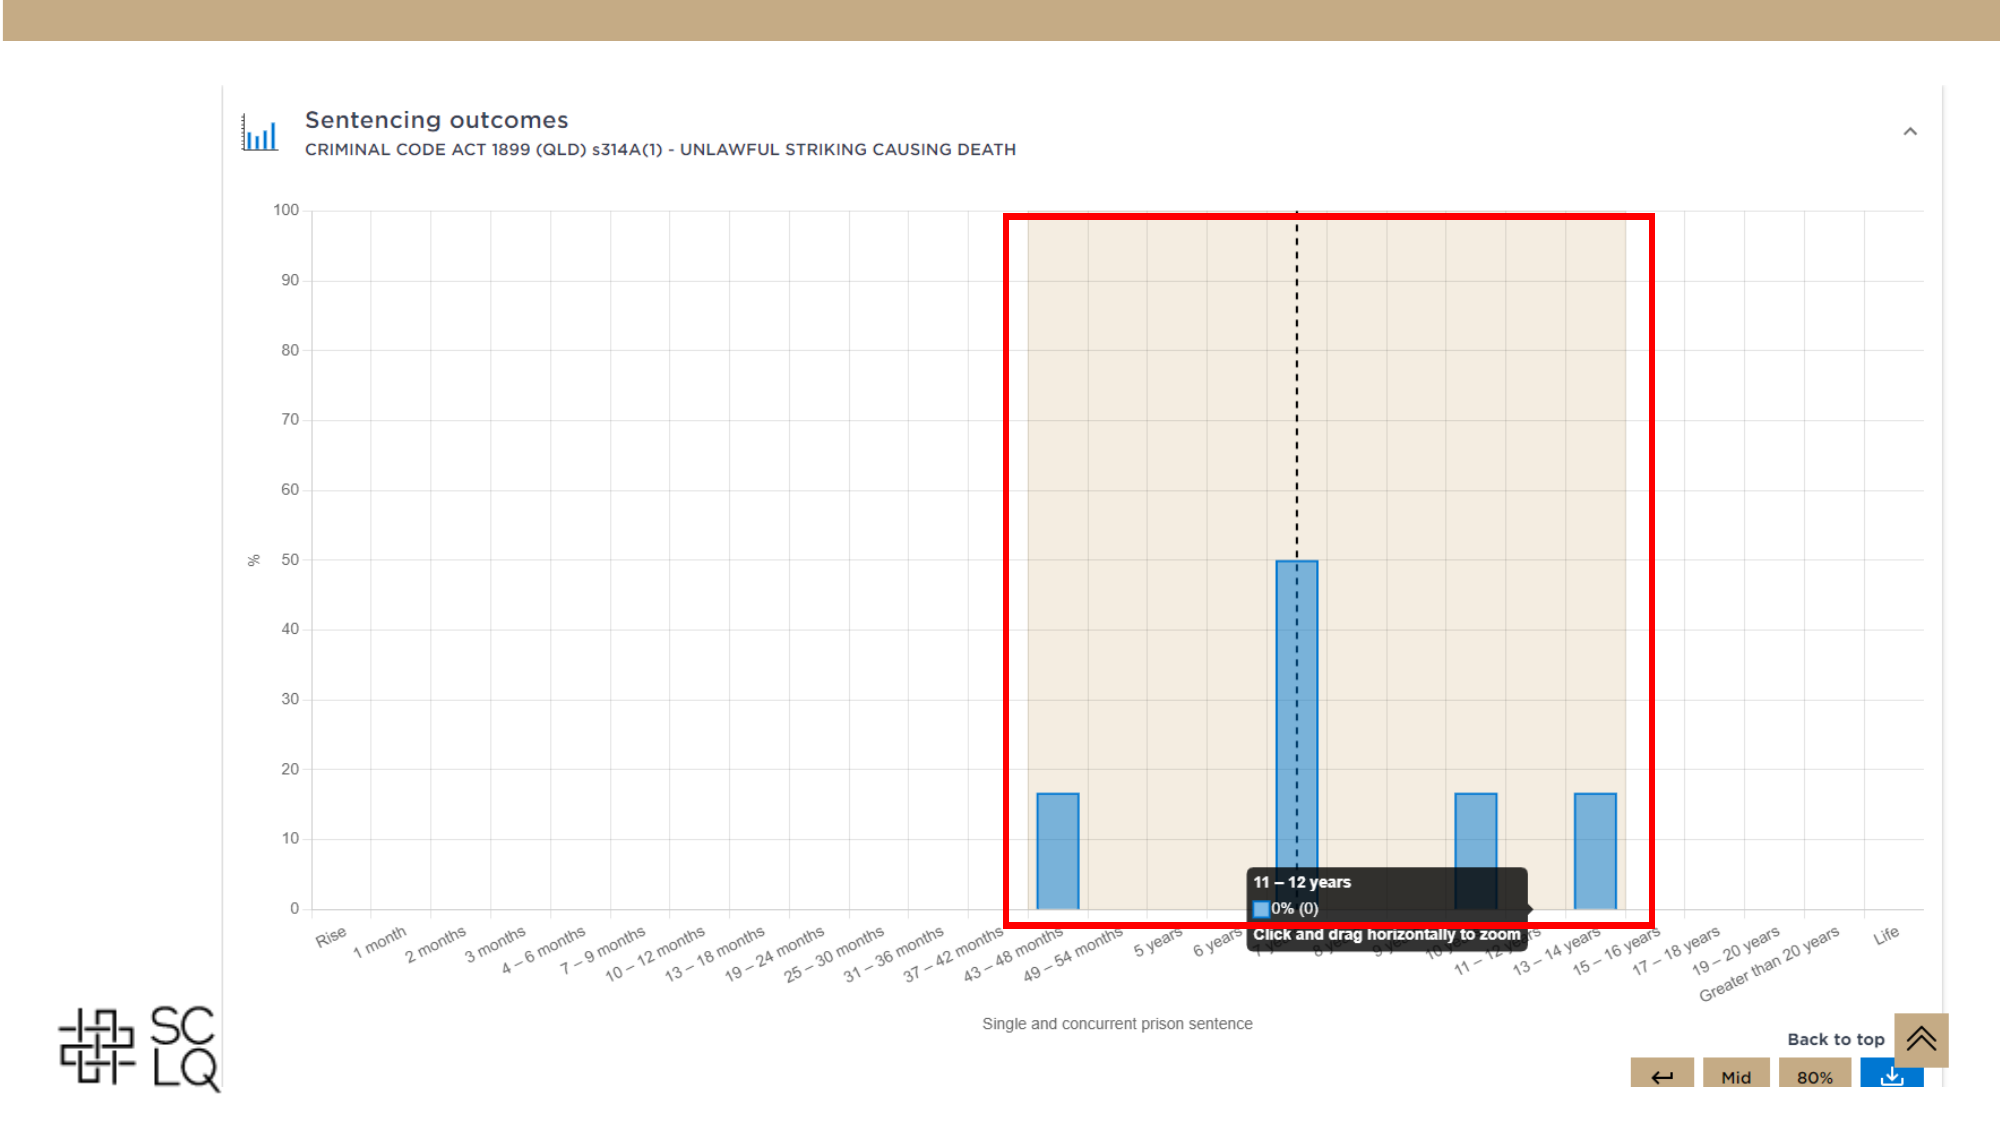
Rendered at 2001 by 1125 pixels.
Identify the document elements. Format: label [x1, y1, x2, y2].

text_box [2, 0, 2000, 42]
picture [0, 85, 1950, 1125]
